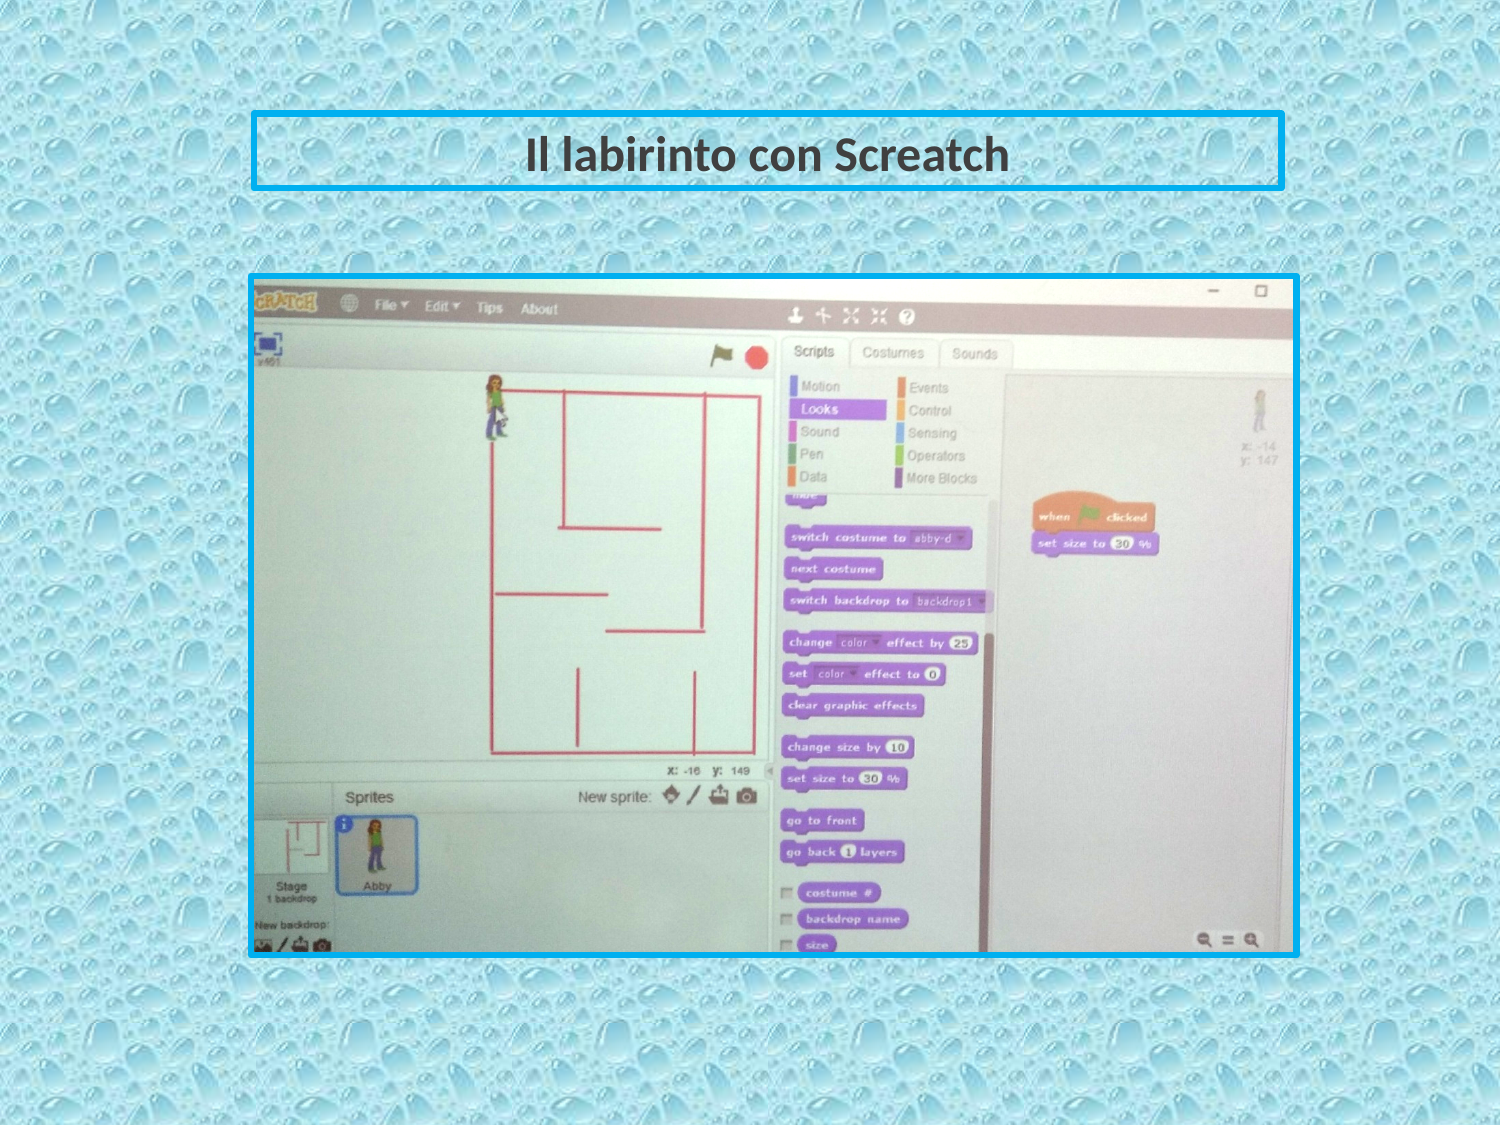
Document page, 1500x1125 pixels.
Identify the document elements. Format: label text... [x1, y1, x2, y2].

picture [0, 0, 1500, 1125]
text_box Il labirinto con Screatch [253, 113, 1282, 189]
